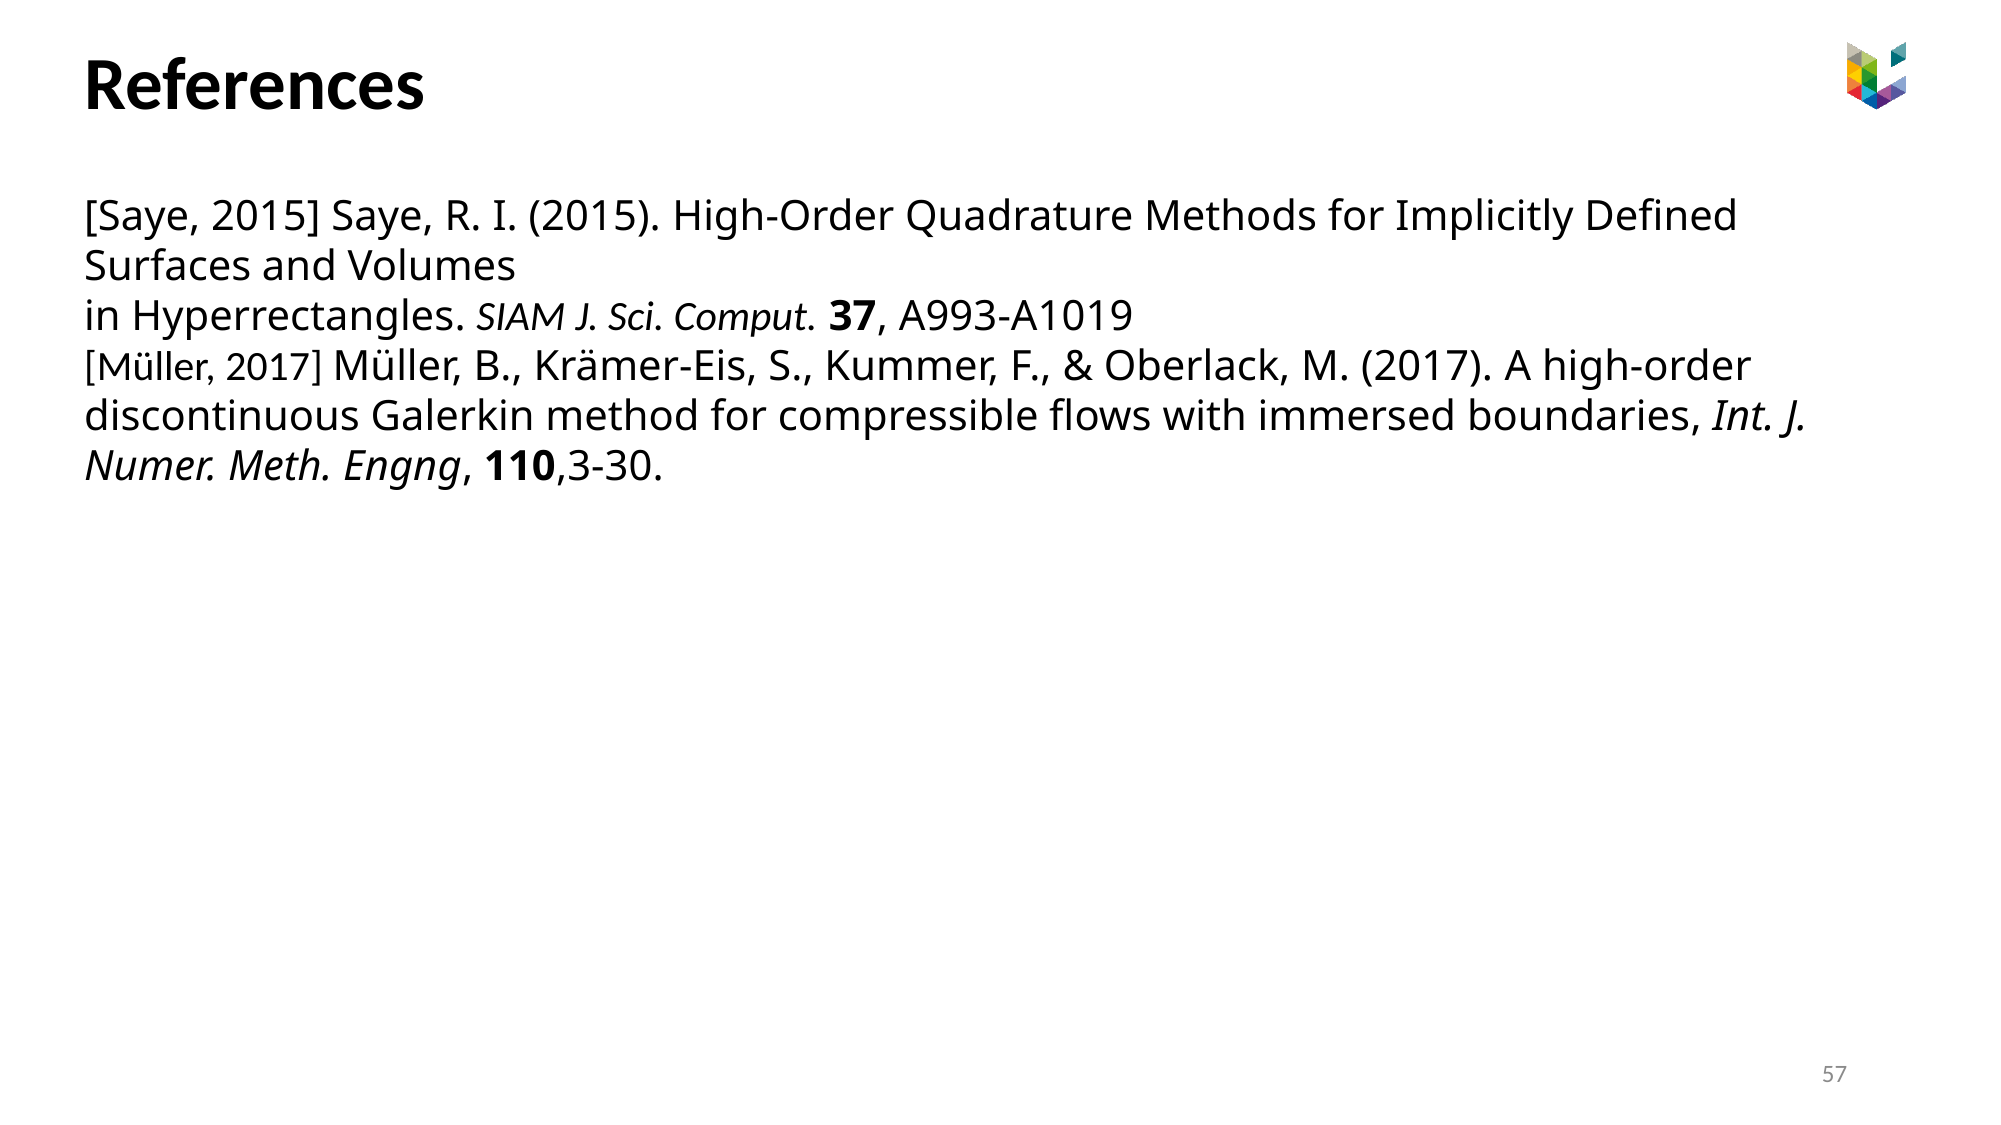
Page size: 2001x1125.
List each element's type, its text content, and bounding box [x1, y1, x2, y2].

text_box References [69, 27, 1180, 132]
picture [1821, 15, 1931, 135]
slide_number 57 [1412, 1042, 1863, 1103]
text_box [Saye, 2015] Saye, R. I. (2015). High-Order Quadrature Methods for Implicitly Defined Surfaces and Volumes in Hyperrectangles. SIAM J. Sci. Comput. 37, A993-A1019 [Müller, 2017] Müller, B., Krämer-Eis, S., Kummer, F., & Oberlack, M. (2017). A high-order discontinuous Galerkin method for compressible flows with immersed boundaries, Int. J. Numer. Meth. Engng, 110,3-30. [69, 181, 1931, 497]
